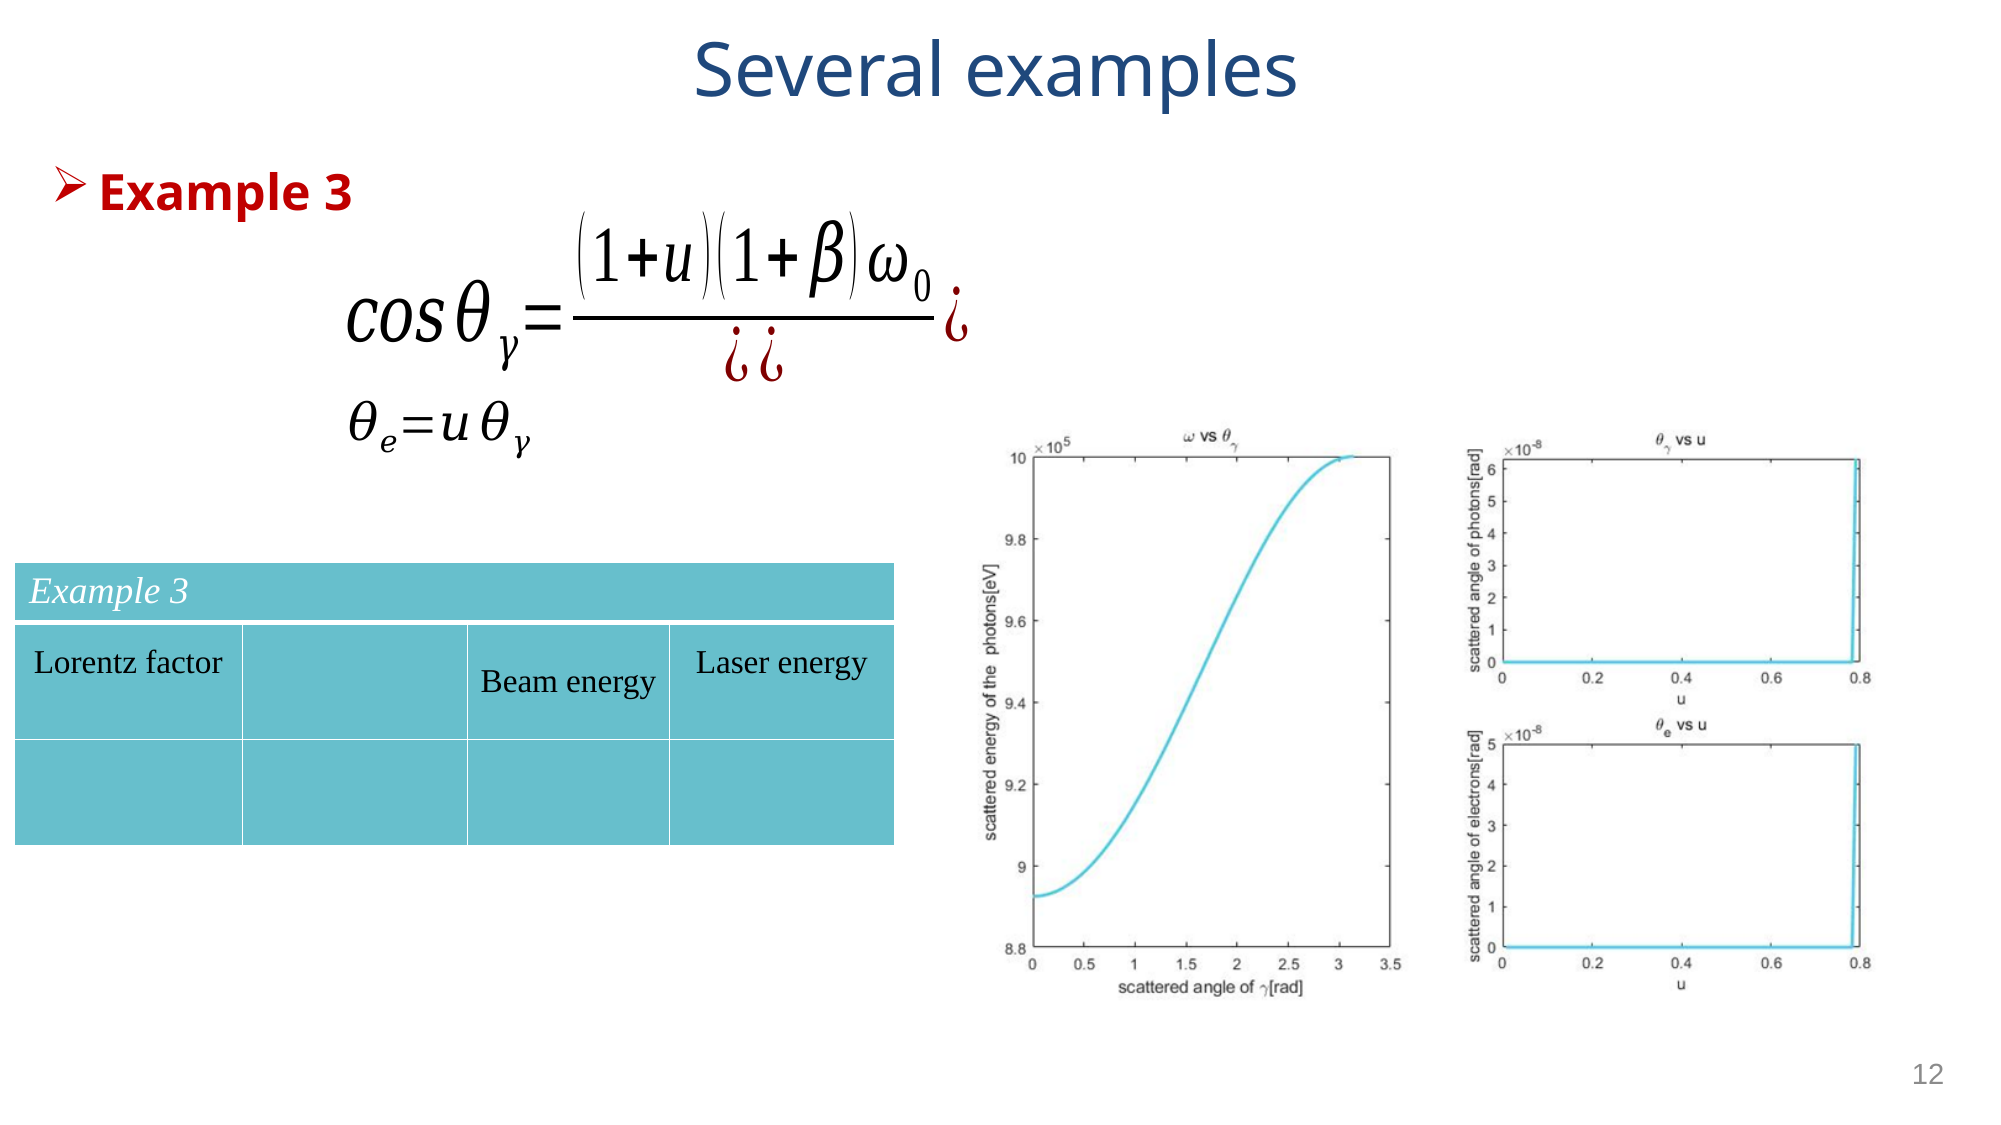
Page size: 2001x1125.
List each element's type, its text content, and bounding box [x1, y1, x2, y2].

text_box Several examples [273, 24, 1721, 123]
picture [894, 411, 1962, 1014]
text_box Example 3 [36, 153, 417, 228]
slide_number 12 [1509, 1042, 1960, 1103]
